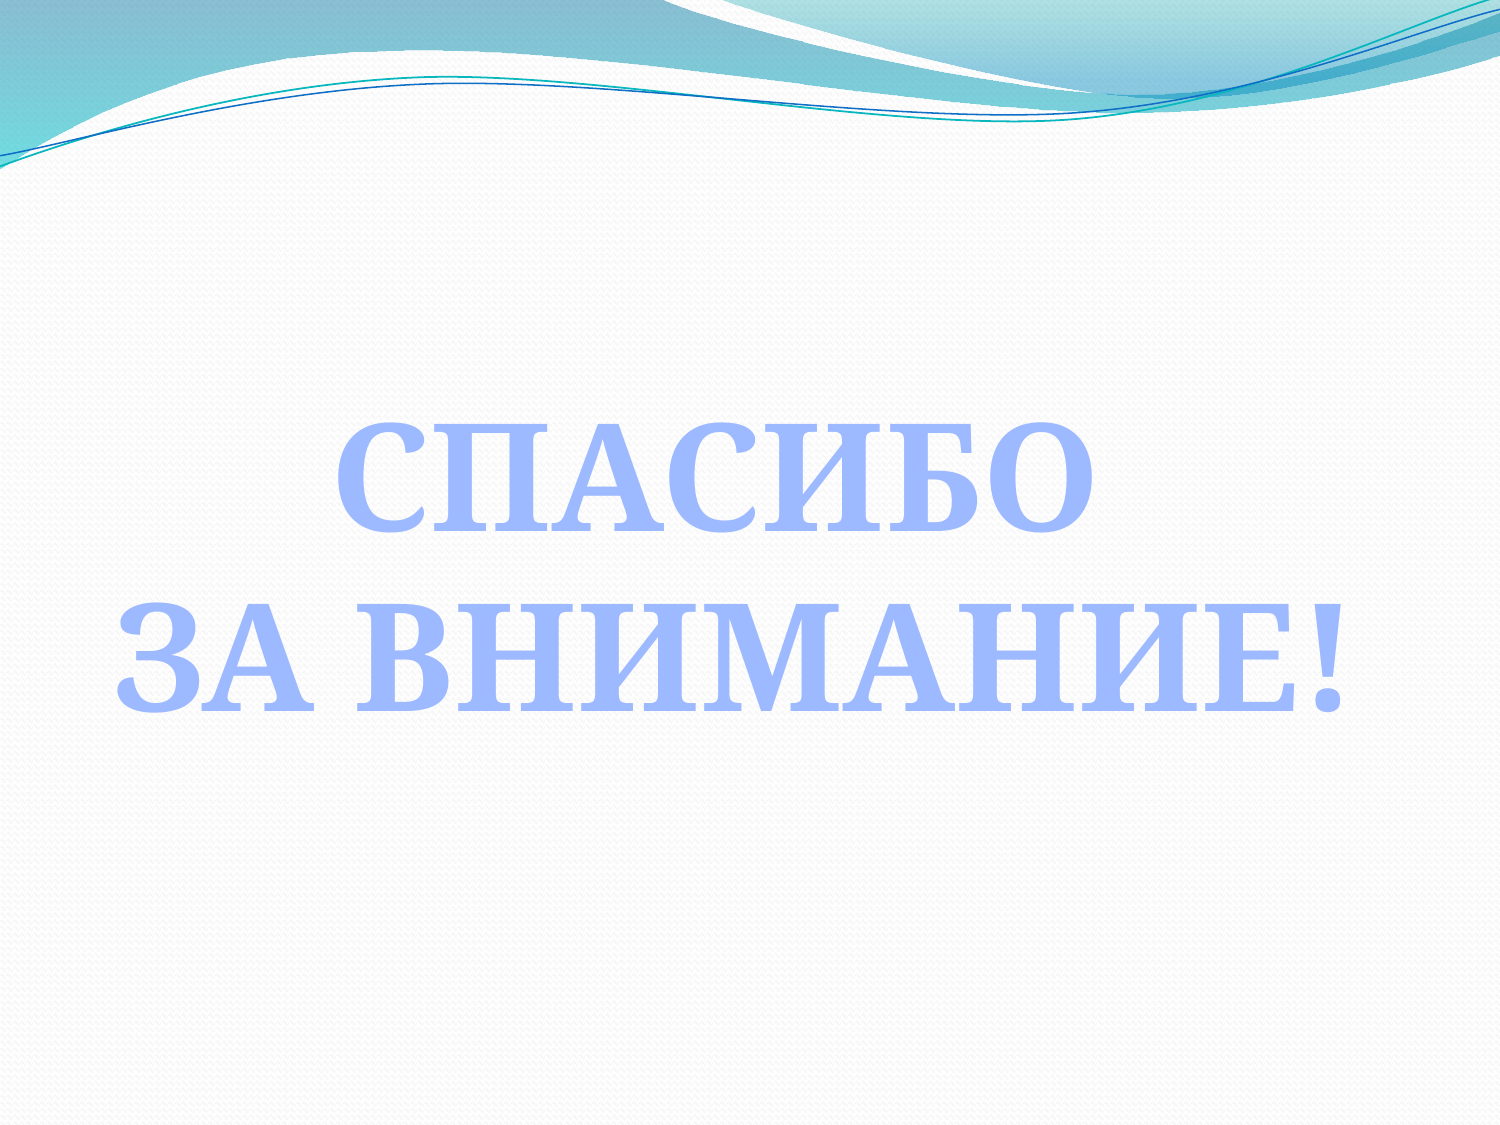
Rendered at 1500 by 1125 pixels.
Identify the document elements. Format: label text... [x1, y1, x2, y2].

text_box СПАСИБО ЗА ВНИМАНИЕ! [97, 373, 1372, 749]
